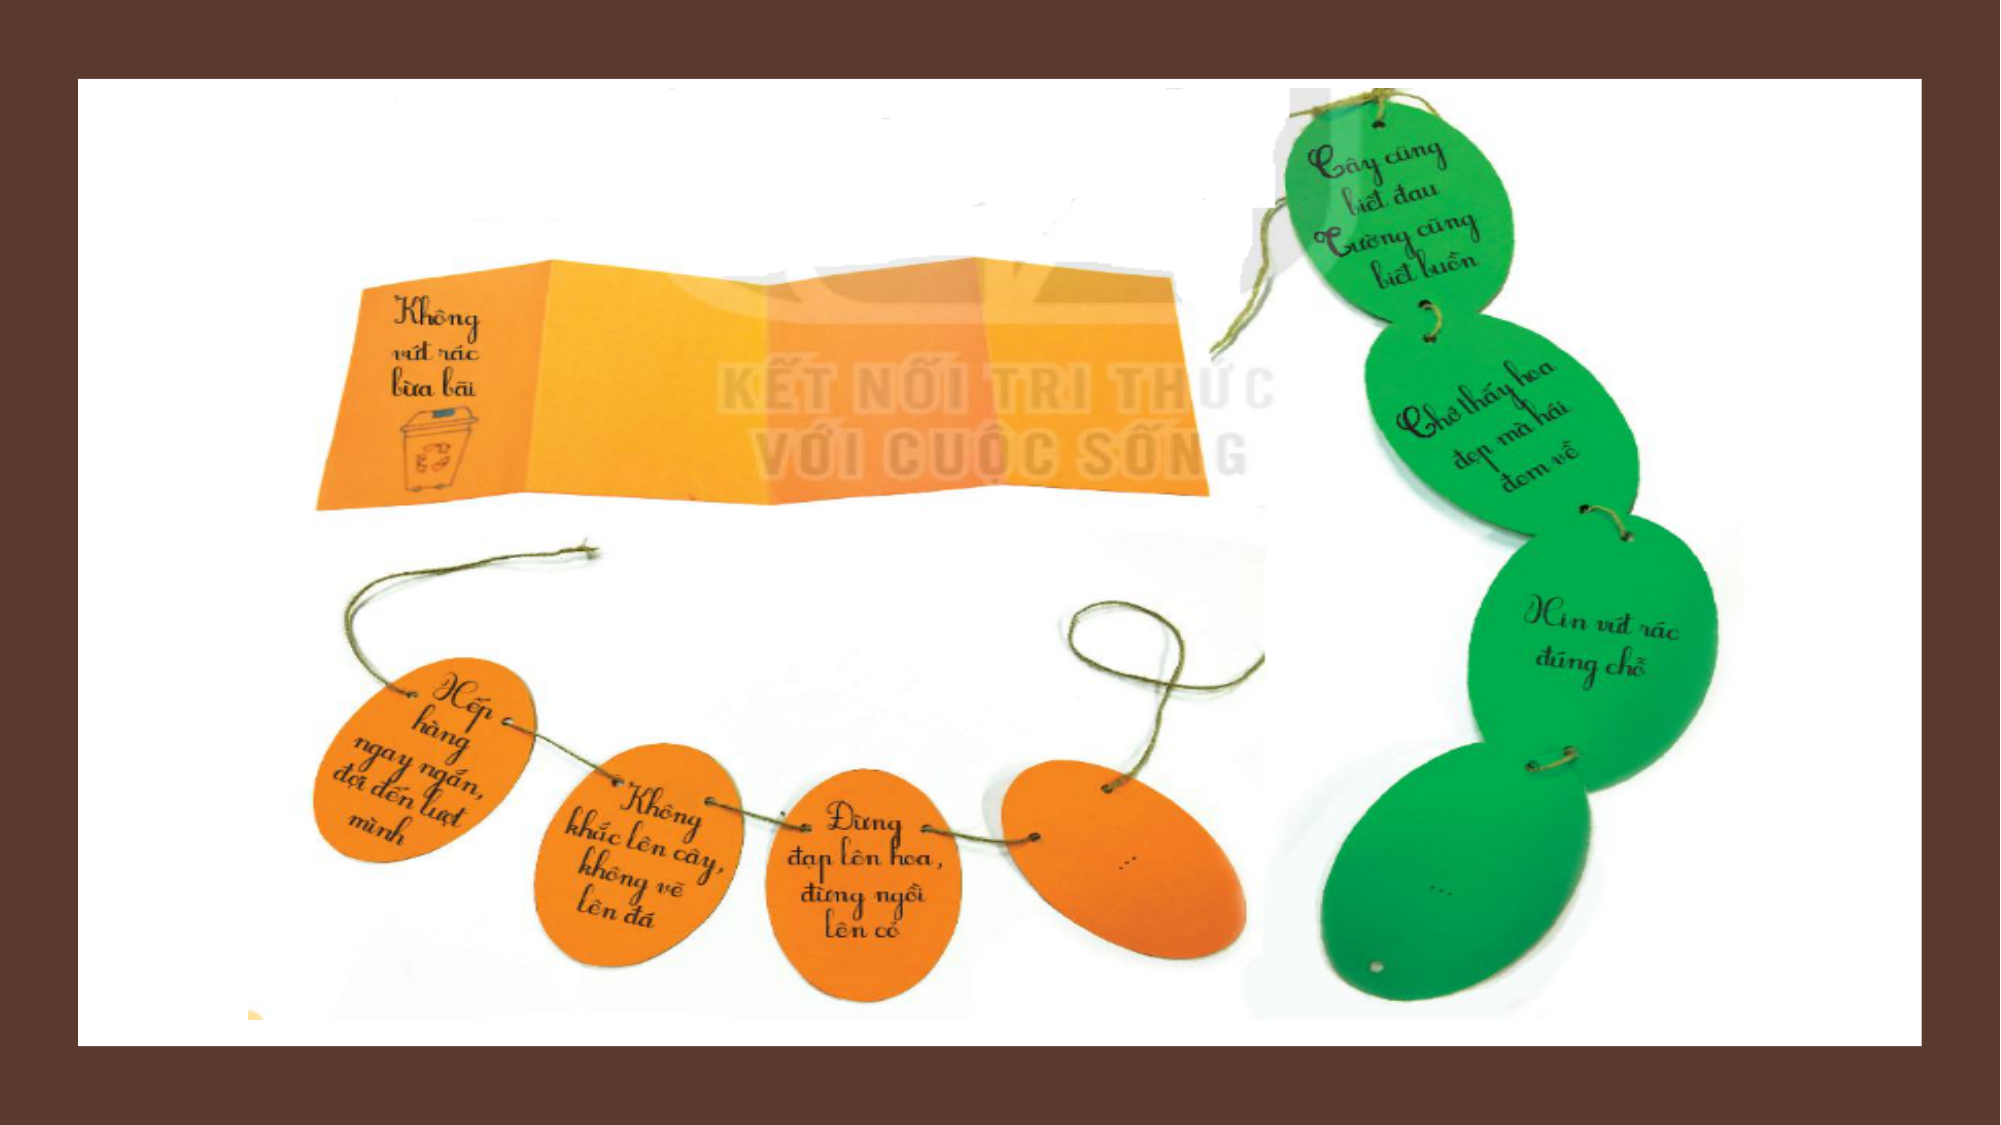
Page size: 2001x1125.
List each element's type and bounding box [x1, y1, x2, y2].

text_box [77, 78, 1923, 1047]
text_box [0, 0, 2000, 1125]
picture [248, 88, 1770, 1020]
